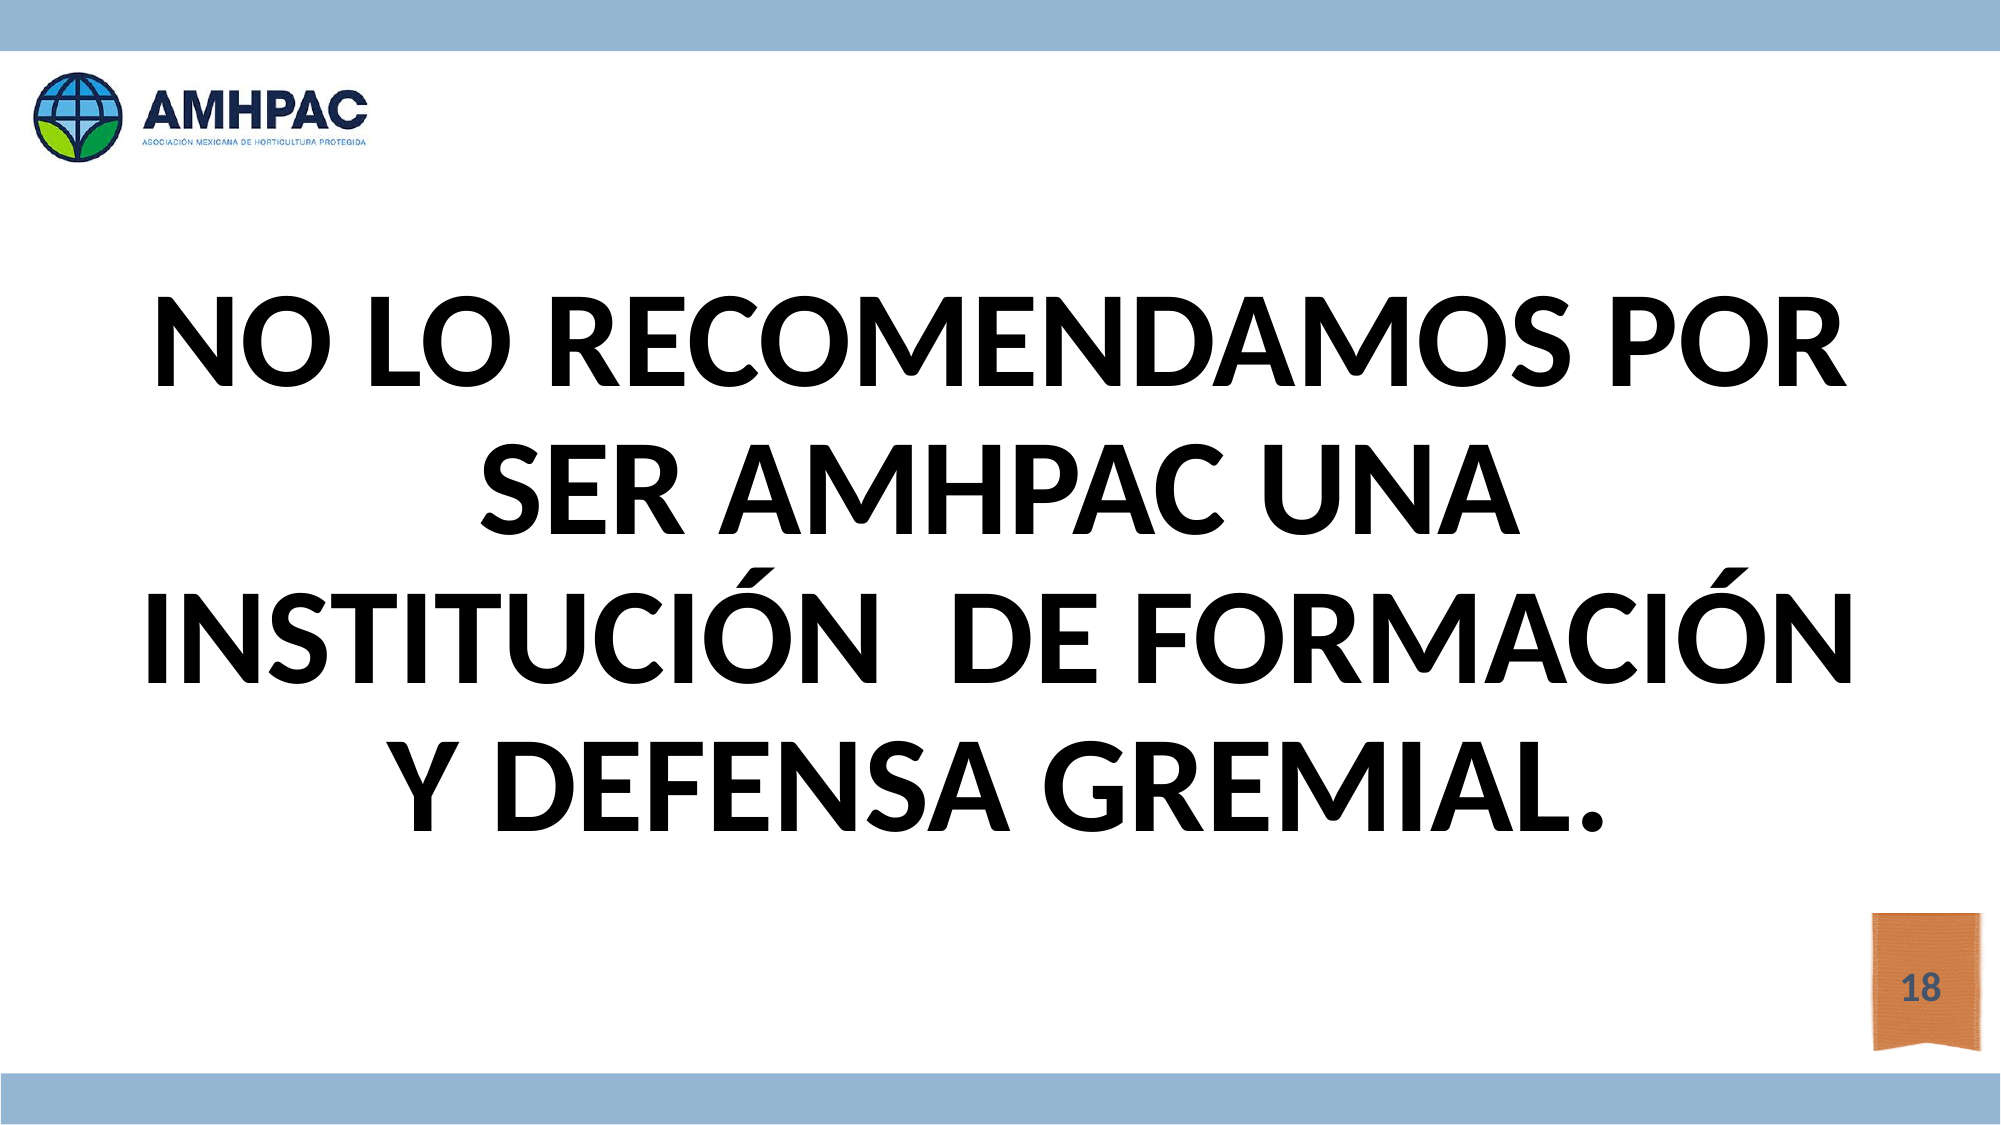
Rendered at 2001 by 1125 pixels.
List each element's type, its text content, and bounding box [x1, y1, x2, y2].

text_box NO LO RECOMENDAMOS POR SER AMHPAC UNA INSTITUCIÓN DE FORMACIÓN Y DEFENSA GREMIAL. [124, 238, 1876, 891]
text_box 18 [1506, 952, 1957, 1013]
picture [29, 71, 375, 163]
